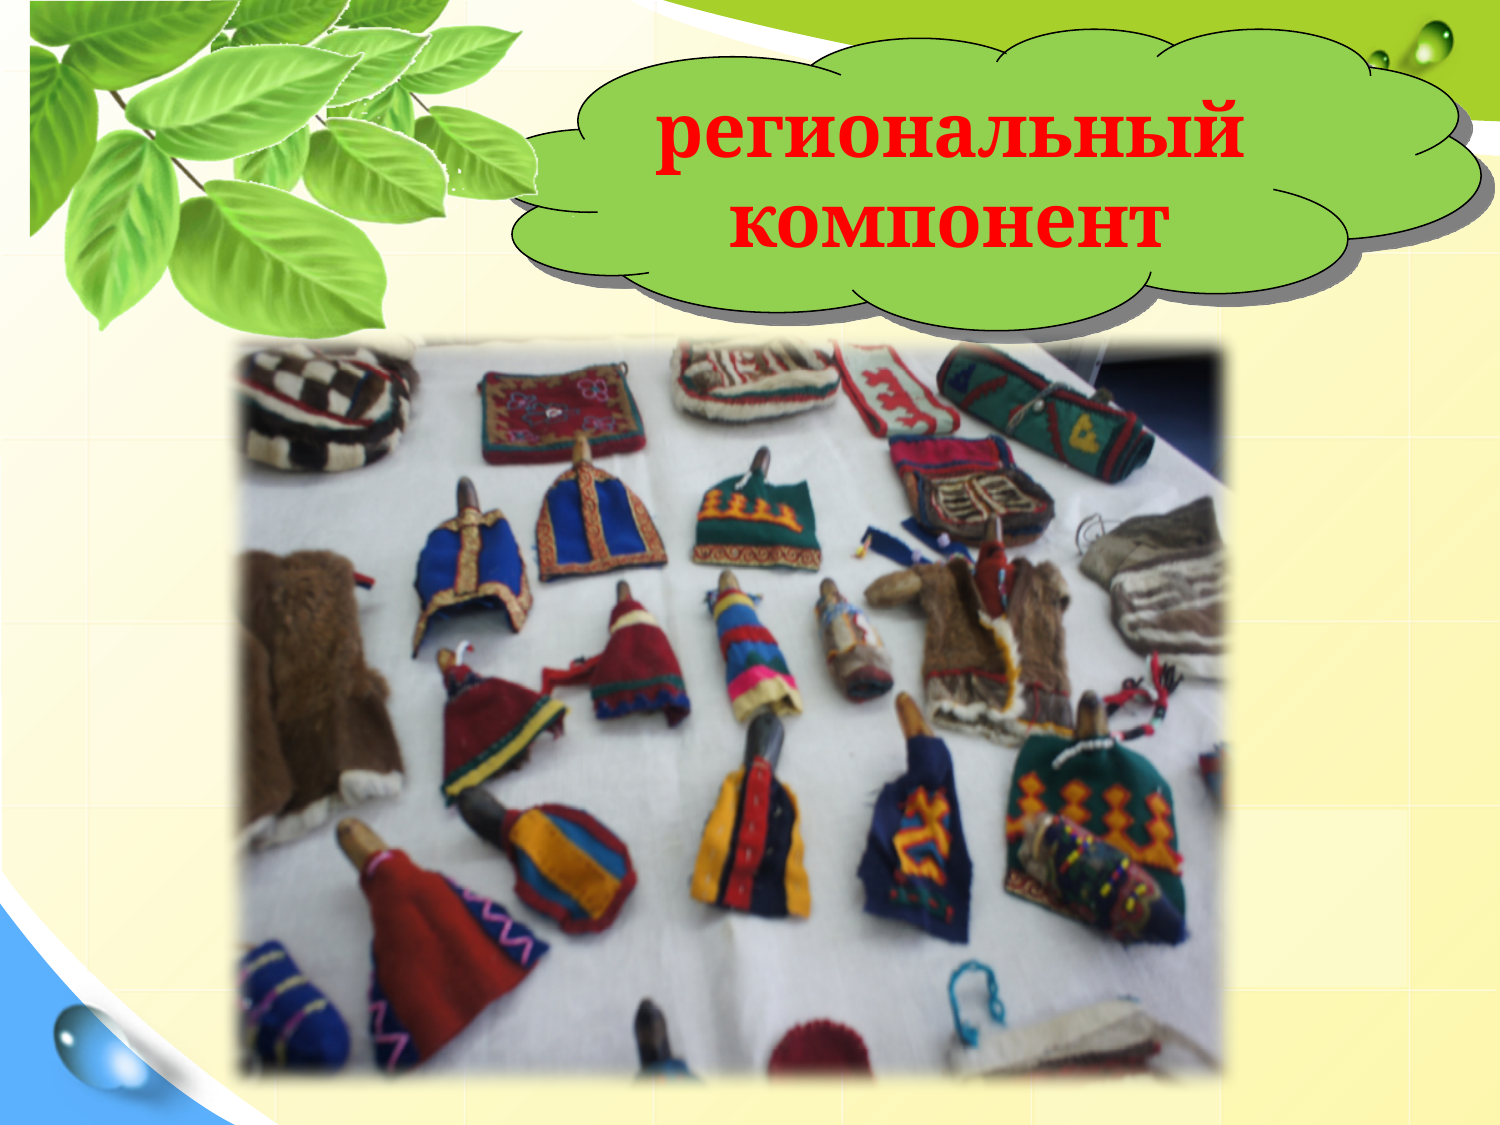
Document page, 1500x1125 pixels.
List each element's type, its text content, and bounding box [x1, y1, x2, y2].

text_box региональный компонент [577, 29, 1482, 329]
picture [1100, 0, 1500, 157]
picture [0, 330, 1241, 1125]
picture [1343, 230, 1460, 305]
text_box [29, 0, 574, 367]
